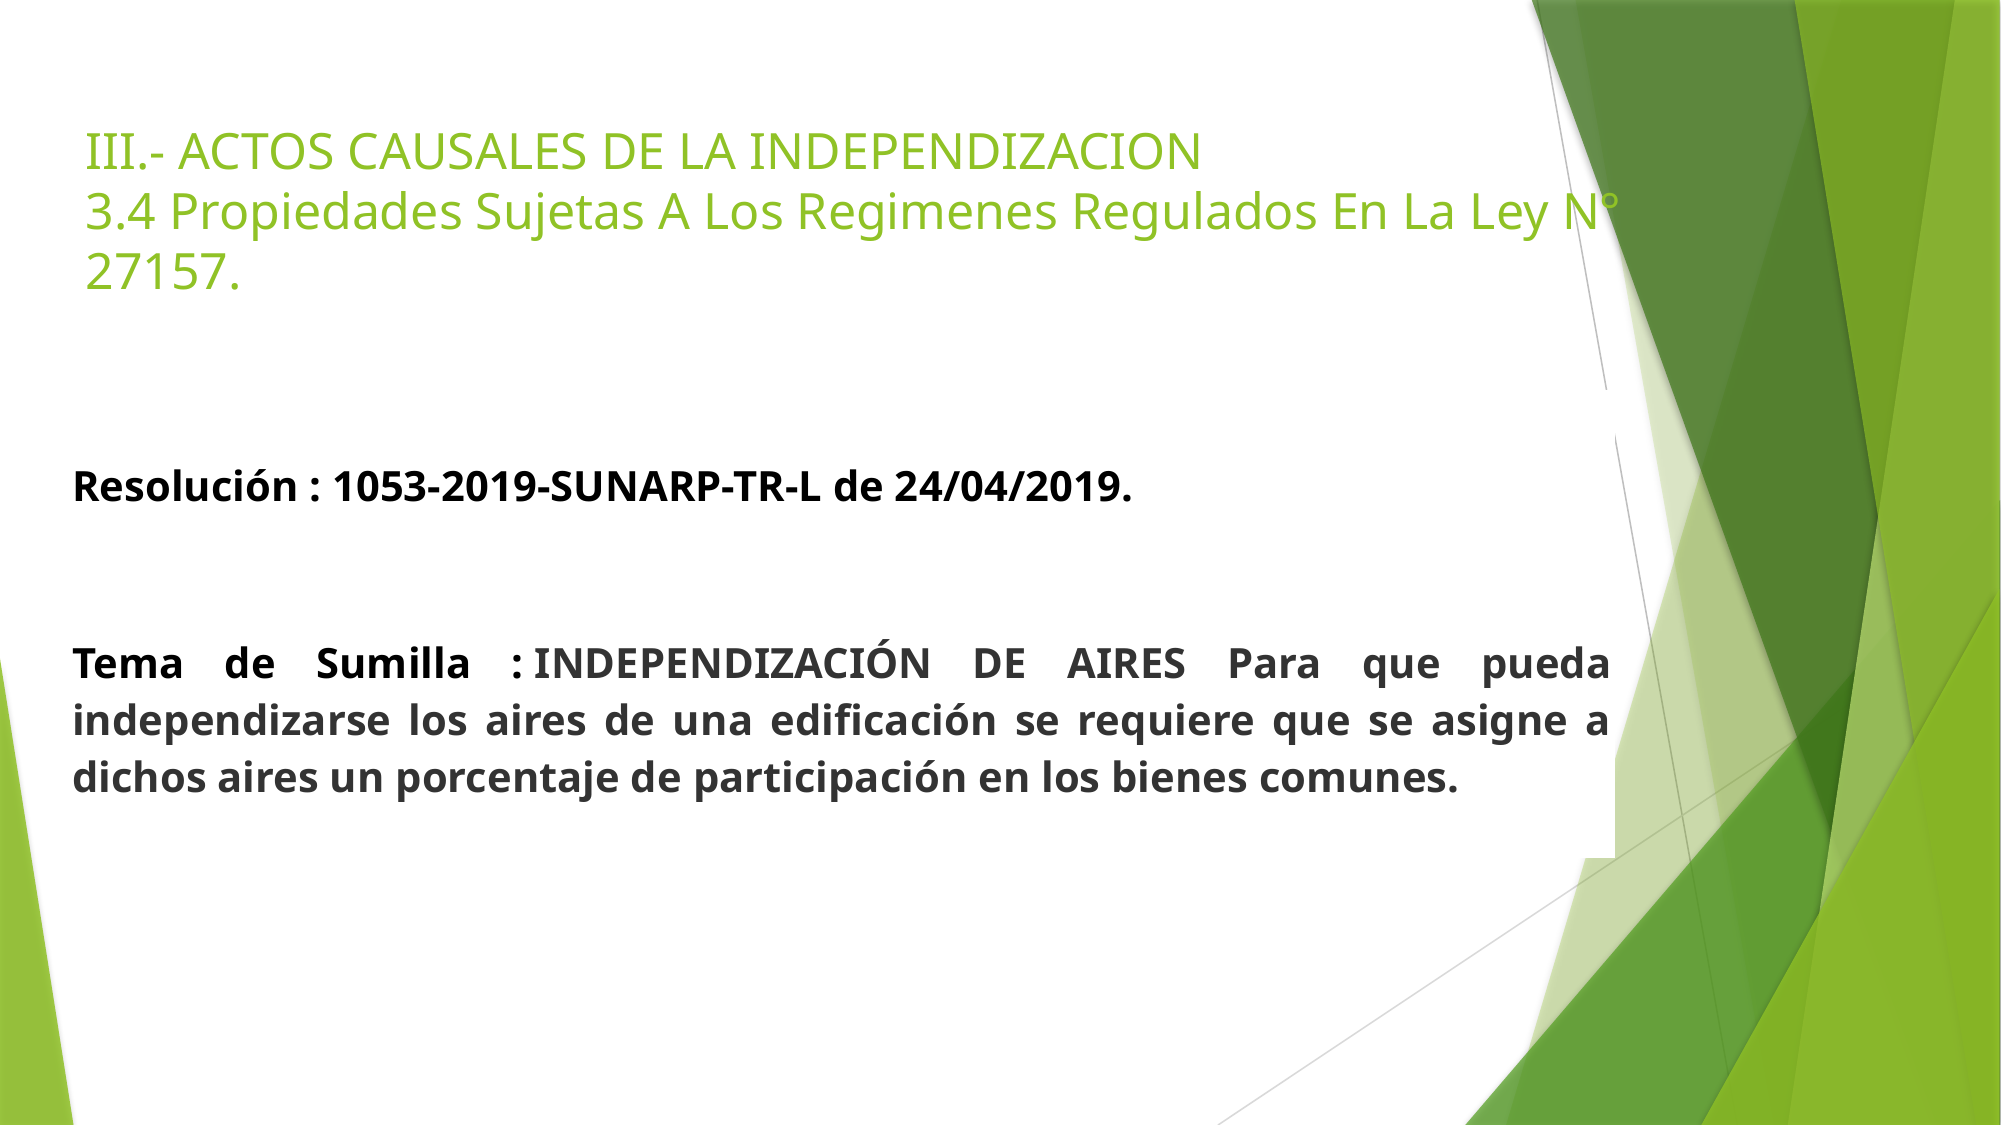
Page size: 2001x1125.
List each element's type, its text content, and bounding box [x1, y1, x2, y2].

text_box III.- ACTOS CAUSALES DE LA INDEPENDIZACION 3.4 Propiedades Sujetas A Los Regimenes Regulados En La Ley N° 27157. [70, 111, 1662, 307]
table_header Resolución : 1053-2019-SUNARP-TR-L de 24/04/2019. [69, 390, 1615, 580]
table_cell Tema de Sumilla : INDEPENDIZACIÓN DE AIRES Para que pueda independizarse los aires de una edificación se requiere que se asigne a dichos aires un porcentaje de participación en los bienes comunes. [69, 580, 1615, 858]
